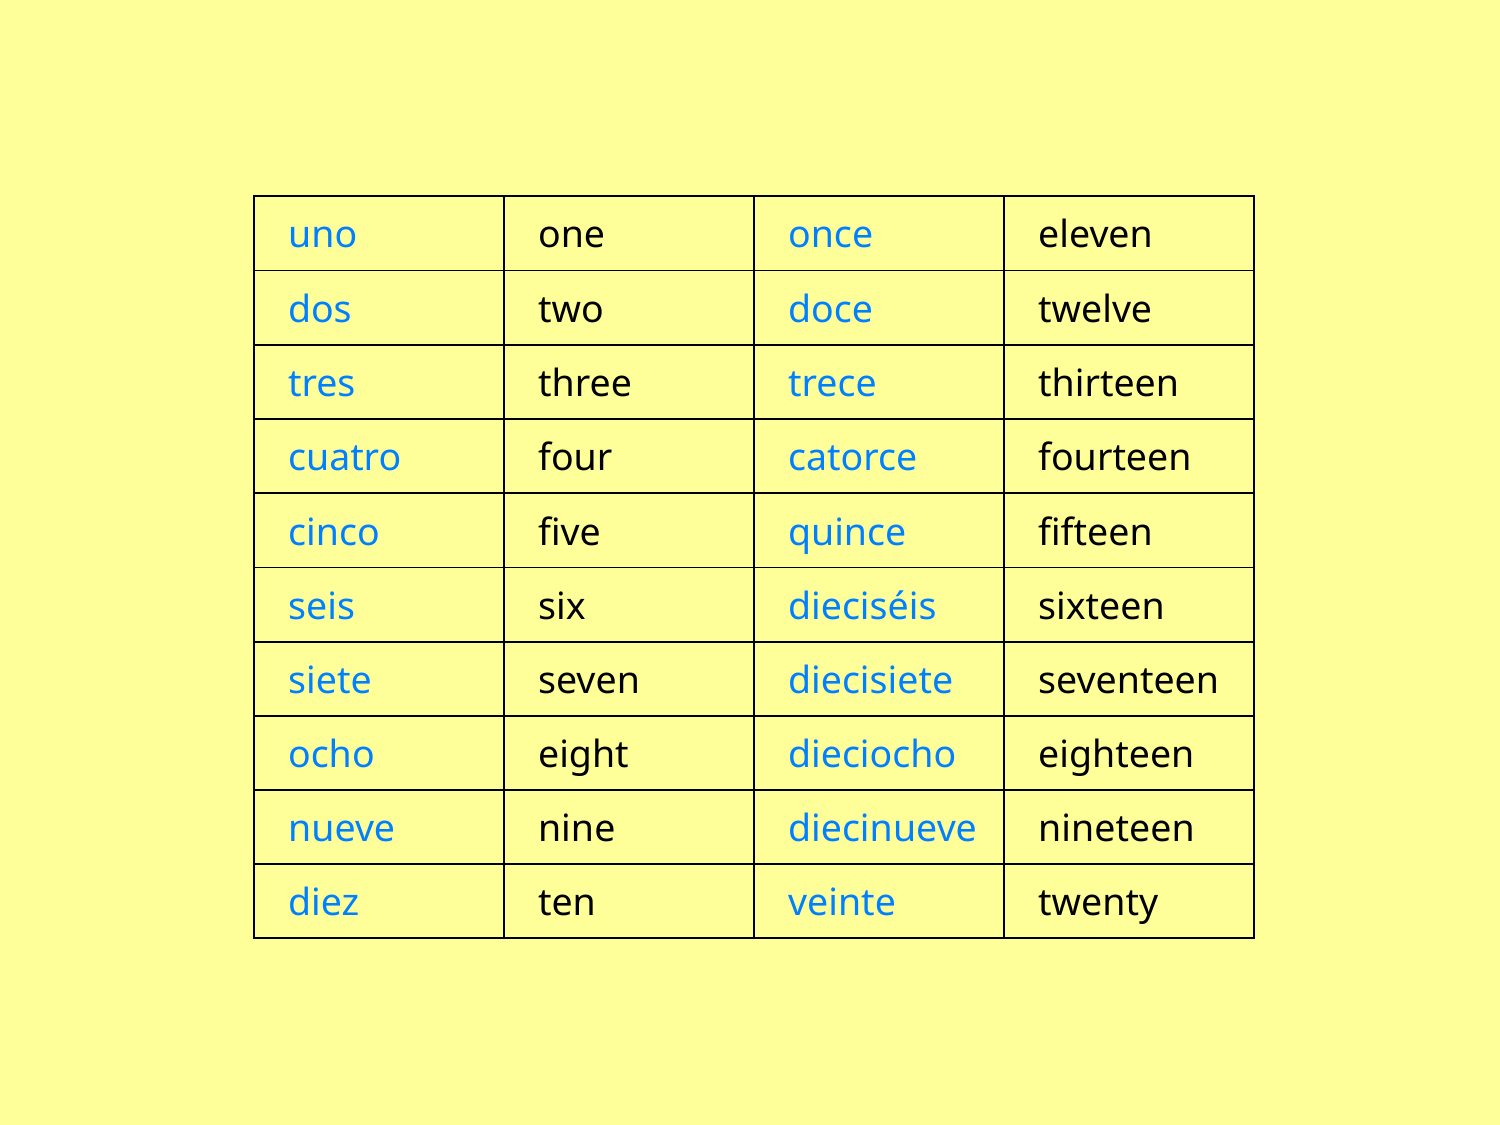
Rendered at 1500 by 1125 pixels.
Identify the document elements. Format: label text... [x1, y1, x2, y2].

table_cell siete [255, 643, 503, 715]
table_cell veinte [755, 865, 1003, 937]
table_cell cuatro [255, 420, 503, 492]
table_cell twenty [1005, 865, 1253, 937]
table_cell nineteen [1005, 791, 1253, 863]
table_cell seis [255, 568, 503, 641]
table_header eleven [1005, 197, 1253, 270]
table_cell nine [505, 791, 753, 863]
table_cell six [505, 568, 753, 641]
table_cell cinco [255, 494, 503, 567]
table_header once [755, 197, 1003, 270]
table_cell fifteen [1005, 494, 1253, 567]
table_cell diez [255, 865, 503, 937]
table_cell nueve [255, 791, 503, 863]
table_header one [505, 197, 753, 270]
table_cell seven [505, 643, 753, 715]
table_cell dos [255, 271, 503, 344]
table_cell diecisiete [755, 643, 1003, 715]
table_cell eight [505, 717, 753, 789]
table_cell ocho [255, 717, 503, 789]
table_cell four [505, 420, 753, 492]
table_cell eighteen [1005, 717, 1253, 789]
table_cell fourteen [1005, 420, 1253, 492]
table_cell two [505, 271, 753, 344]
table_cell dieciocho [755, 717, 1003, 789]
table_cell sixteen [1005, 568, 1253, 641]
table_cell dieciséis [755, 568, 1003, 641]
table_cell five [505, 494, 753, 567]
table_cell thirteen [1005, 346, 1253, 418]
table_header uno [255, 197, 503, 270]
table_cell ten [505, 865, 753, 937]
table_cell catorce [755, 420, 1003, 492]
table_cell diecinueve [755, 791, 1003, 863]
table_cell tres [255, 346, 503, 418]
table_cell trece [755, 346, 1003, 418]
table_cell seventeen [1005, 643, 1253, 715]
table_cell twelve [1005, 271, 1253, 344]
table_cell doce [755, 271, 1003, 344]
table_cell quince [755, 494, 1003, 567]
table_cell three [505, 346, 753, 418]
